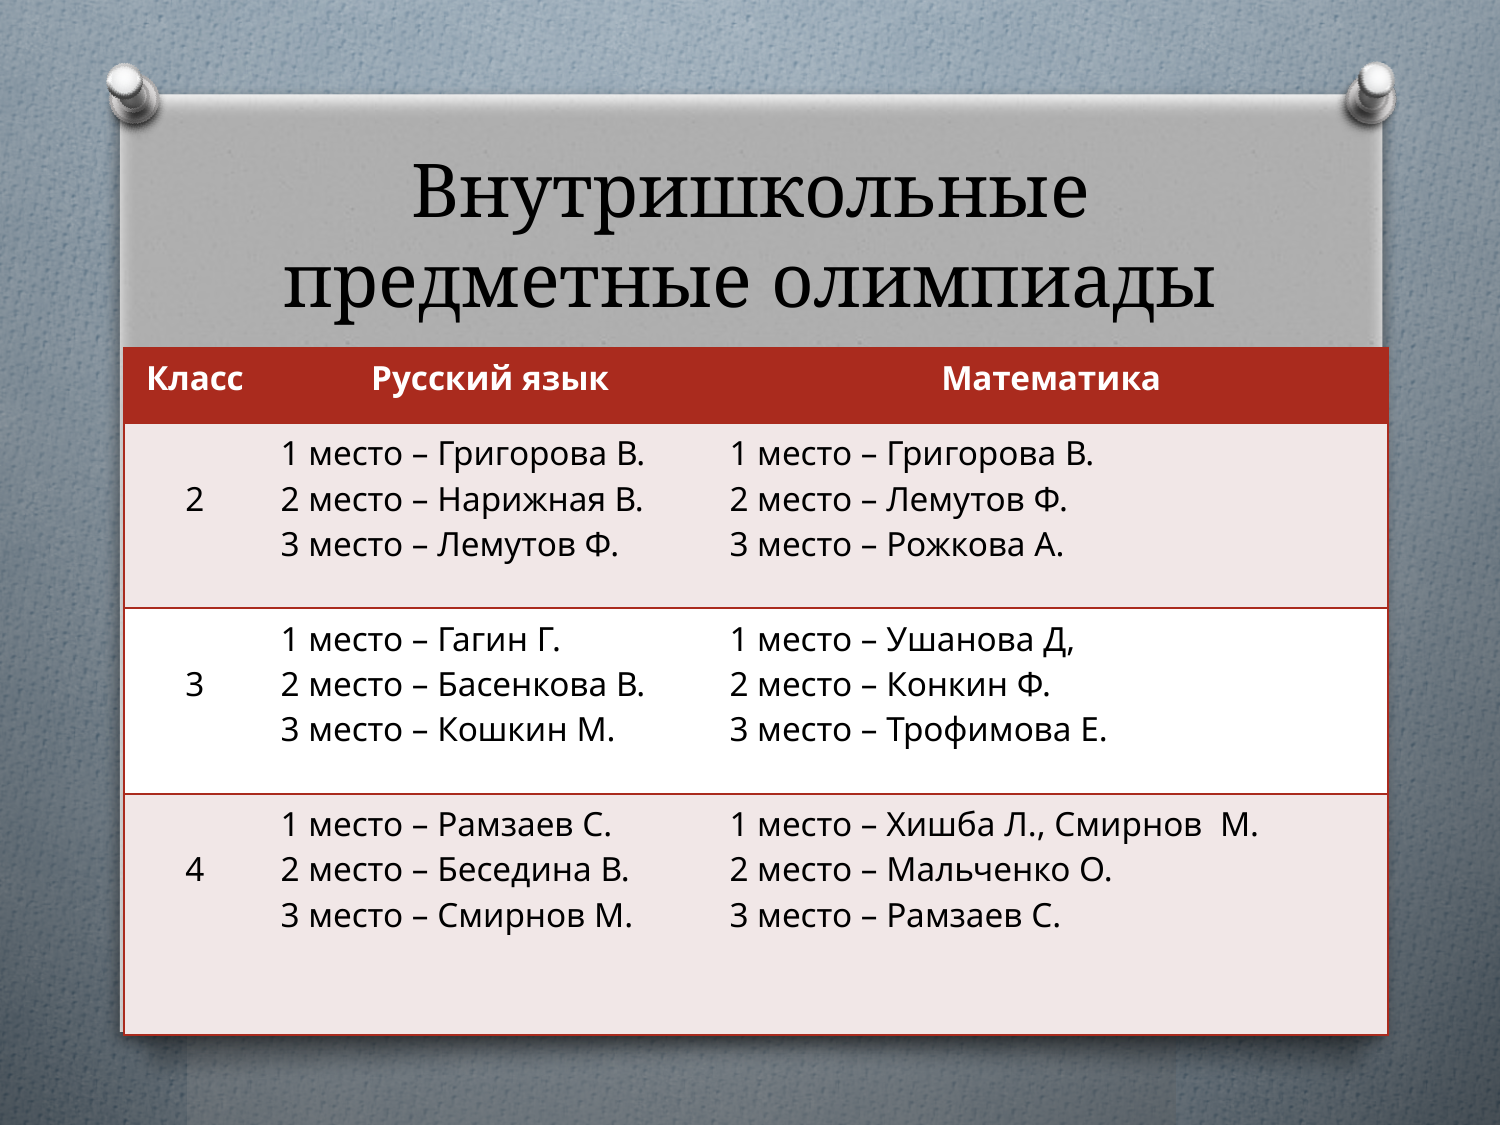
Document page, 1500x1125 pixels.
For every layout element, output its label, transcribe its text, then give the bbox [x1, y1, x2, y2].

table_cell 1 место – Хишба Л., Смирнов М. 2 место – Мальченко О. 3 место – Рамзаев С. [715, 795, 1387, 1034]
table_cell 1 место – Ушанова Д, 2 место – Конкин Ф. 3 место – Трофимова Е. [715, 609, 1387, 793]
table_header Класс [125, 349, 266, 422]
title Внутришкольные предметные олимпиады [179, 134, 1323, 332]
table_cell 2 [125, 424, 266, 607]
table_header Математика [715, 349, 1387, 422]
table_cell 1 место – Григорова В. 2 место – Нарижная В. 3 место – Лемутов Ф. [266, 424, 715, 607]
table_header Русский язык [266, 349, 715, 422]
table_cell 4 [125, 795, 266, 1034]
table_cell 3 [125, 609, 266, 793]
picture [1317, 35, 1439, 156]
picture [75, 29, 198, 153]
table_cell 1 место – Рамзаев С. 2 место – Беседина В. 3 место – Смирнов М. [266, 795, 715, 1034]
table_cell 1 место – Гагин Г. 2 место – Басенкова В. 3 место – Кошкин М. [266, 609, 715, 793]
table_cell 1 место – Григорова В. 2 место – Лемутов Ф. 3 место – Рожкова А. [715, 424, 1387, 607]
